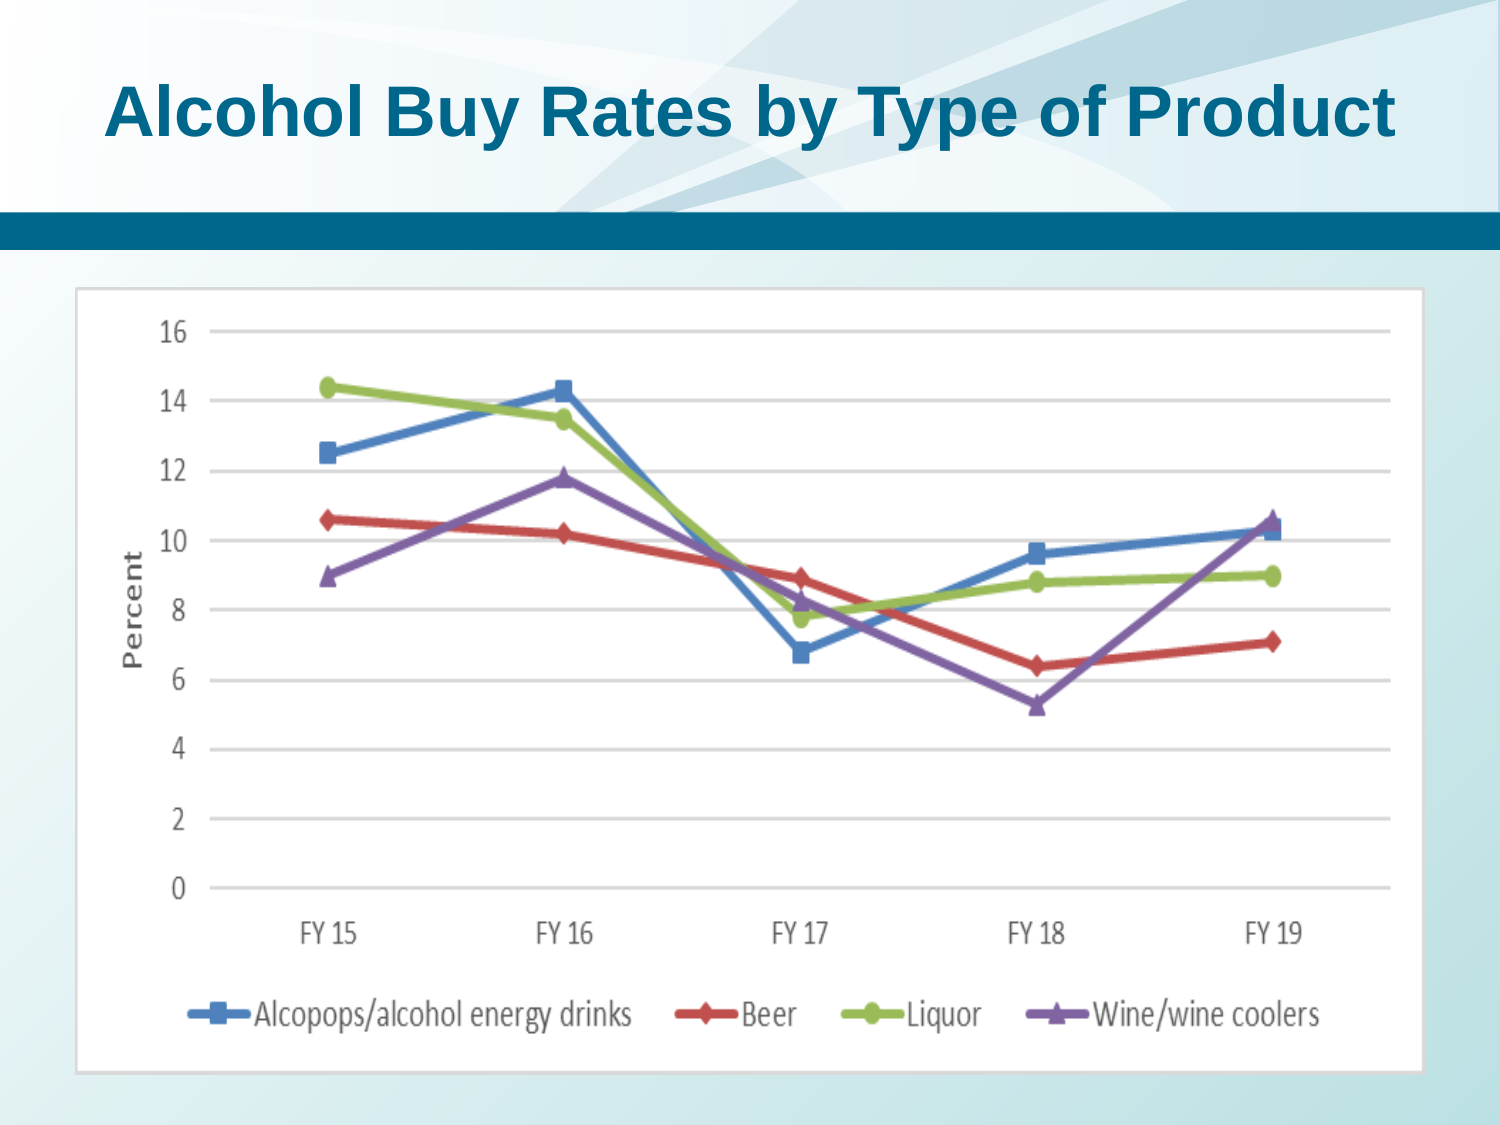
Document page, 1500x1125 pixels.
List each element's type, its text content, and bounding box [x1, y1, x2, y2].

picture [74, 287, 1426, 1076]
title Alcohol Buy Rates by Type of Product [75, 24, 1425, 192]
